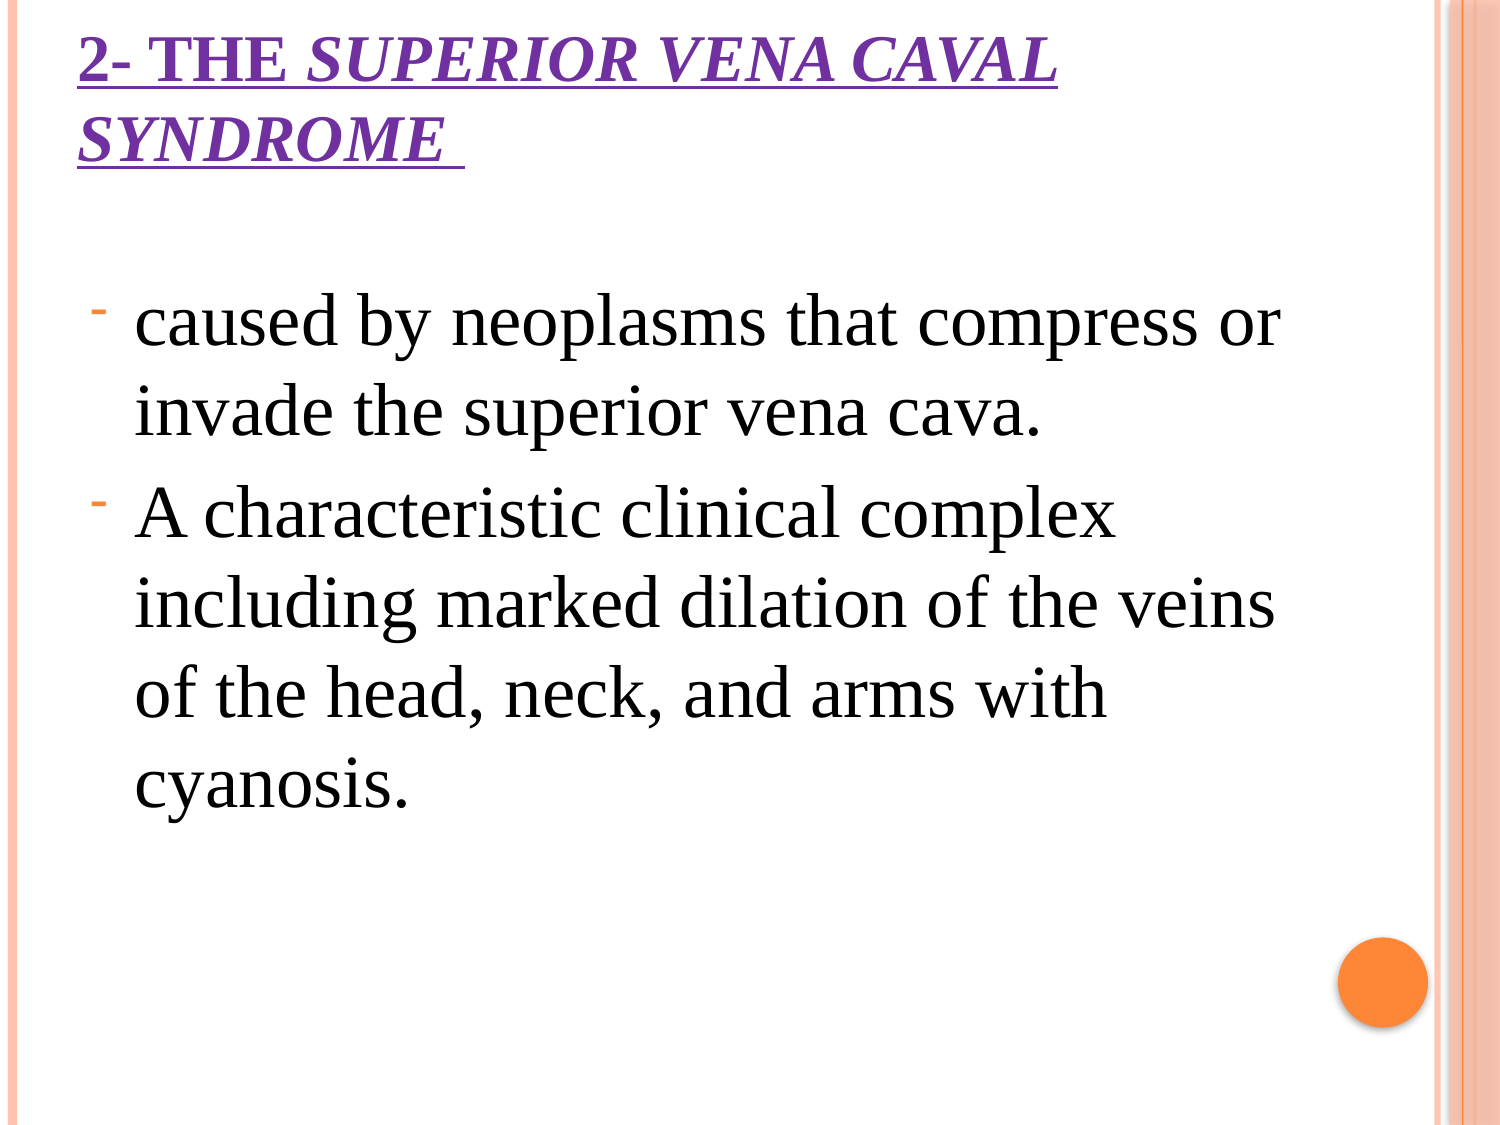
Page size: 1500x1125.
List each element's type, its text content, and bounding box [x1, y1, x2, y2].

list caused by neoplasms that compress or invade the superior vena cava. A characteristic clinical complex including marked dilation of the veins of the head, neck, and arms with cyanosis. [74, 262, 1301, 1063]
title 2- The superior vena caval syndrome [62, 45, 1288, 263]
